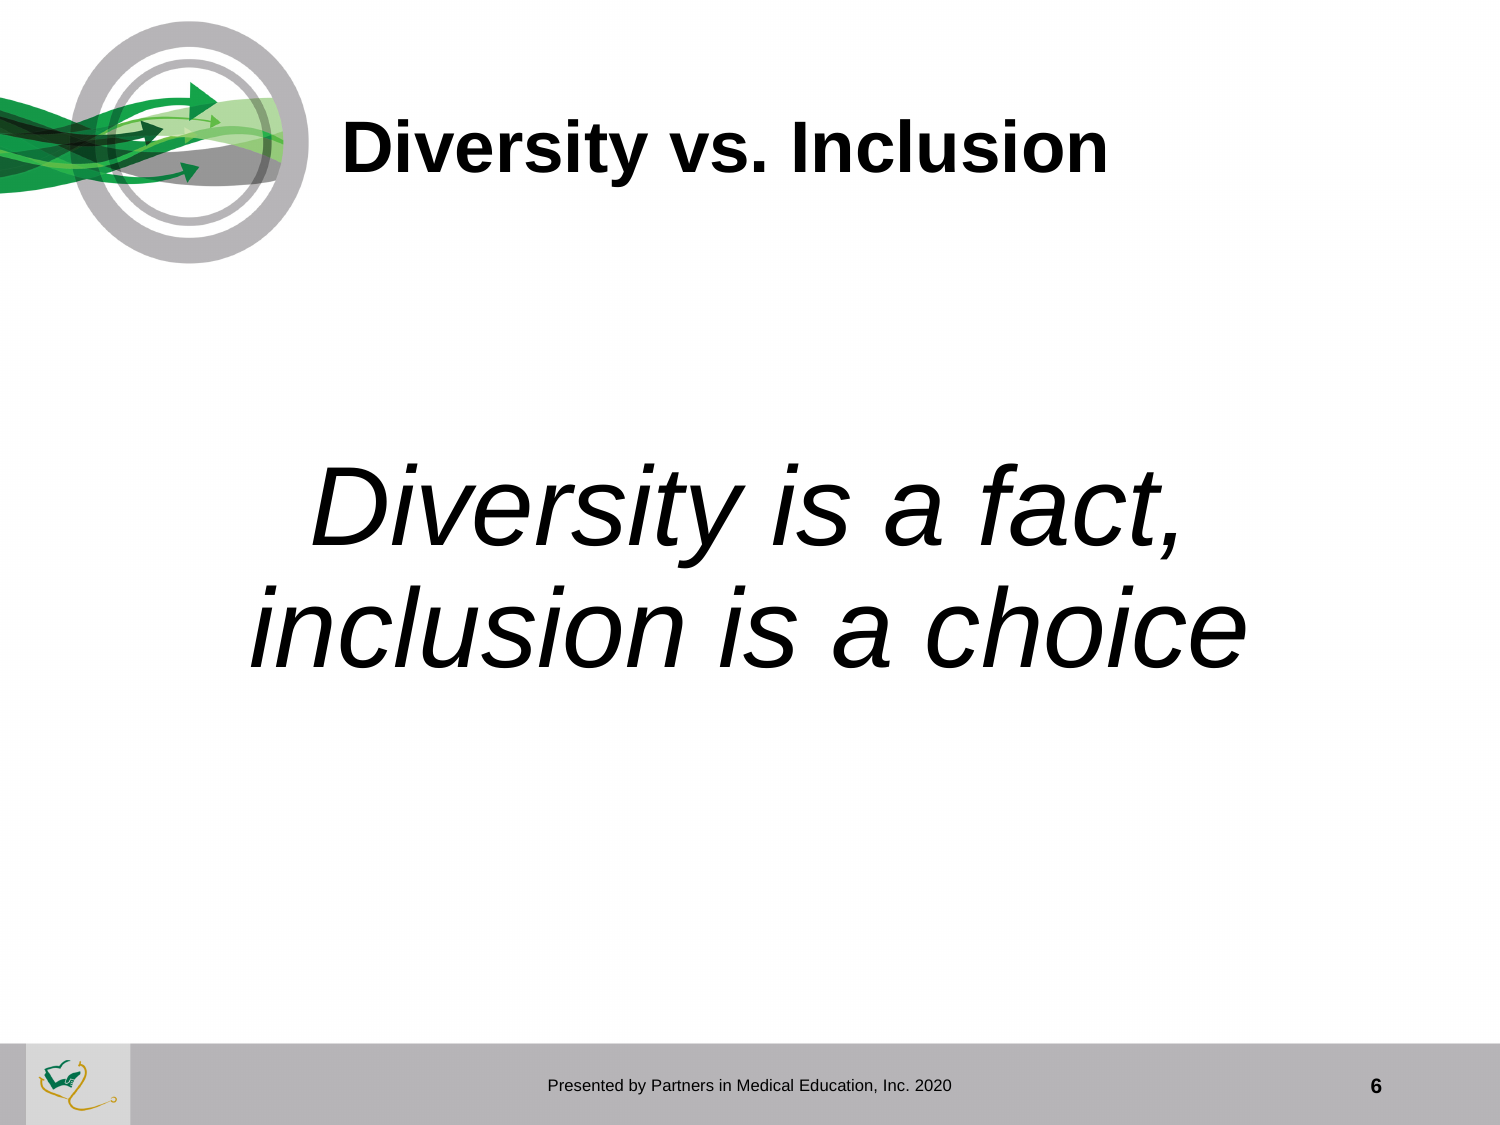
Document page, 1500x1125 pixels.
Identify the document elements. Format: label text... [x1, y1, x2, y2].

slide_number 6 [1059, 1055, 1397, 1116]
list Diversity is a fact, inclusion is a choice [103, 285, 1397, 1014]
title Diversity vs. Inclusion [326, 40, 1397, 258]
picture [0, 0, 1500, 1125]
footer Presented by Partners in Medical Education, Inc. 2020 [496, 1055, 1004, 1116]
